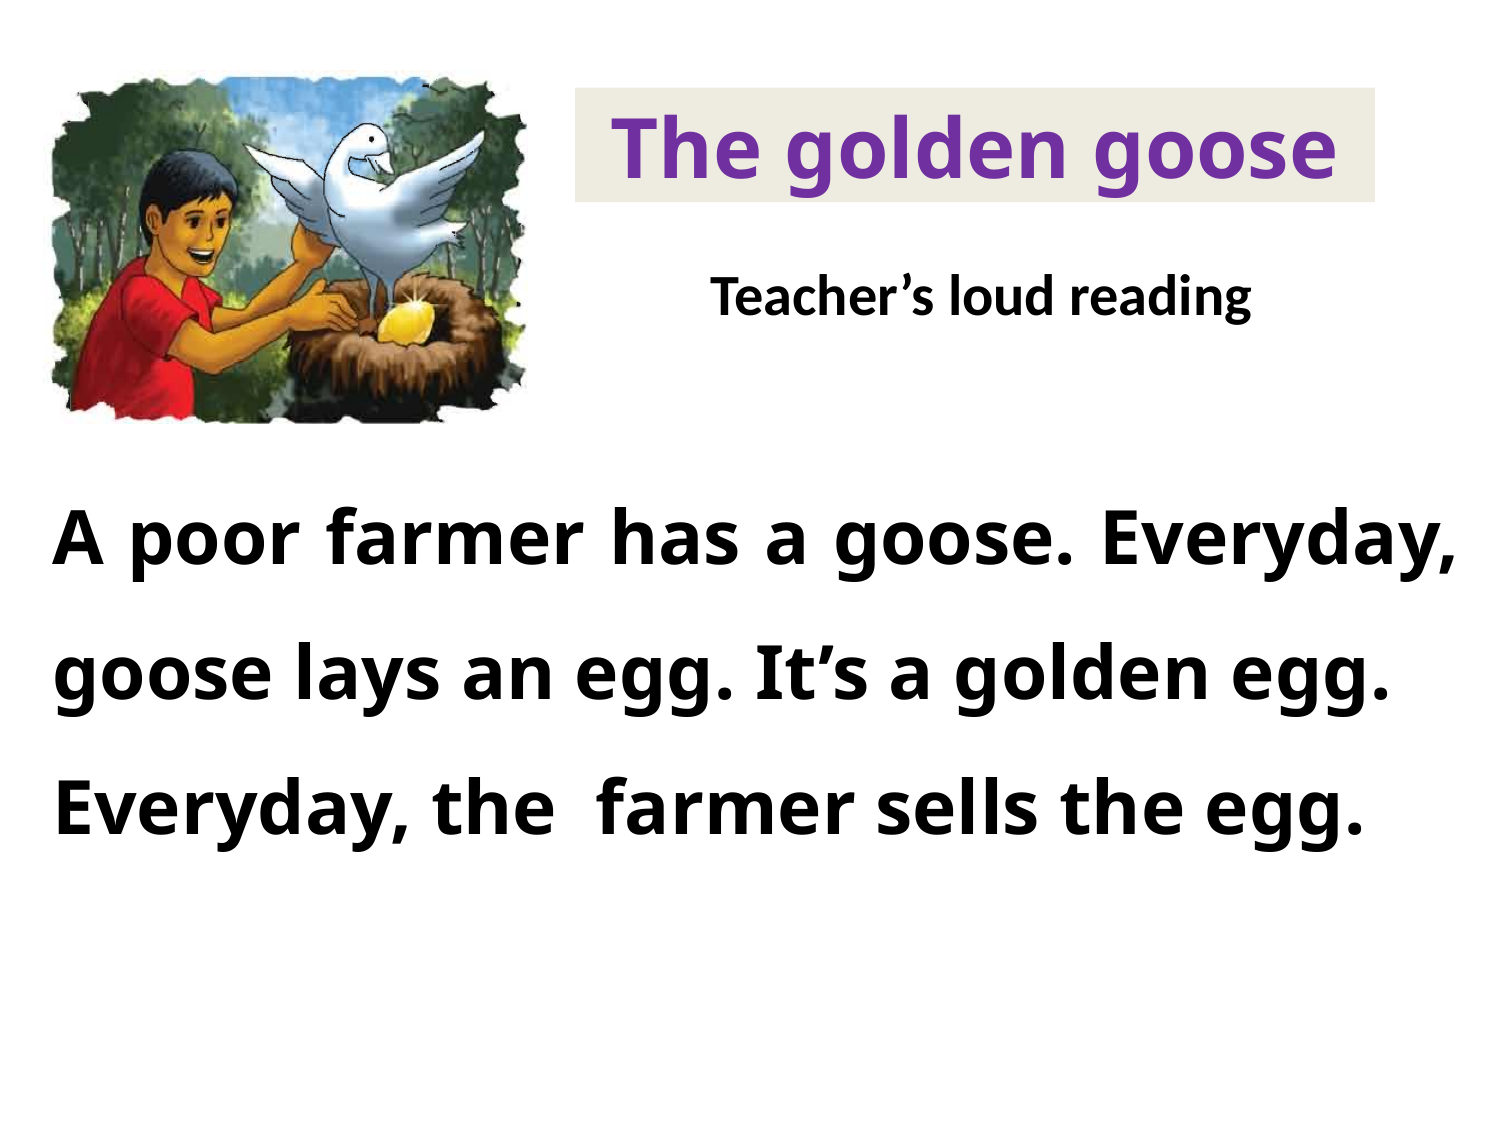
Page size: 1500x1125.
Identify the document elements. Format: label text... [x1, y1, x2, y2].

picture [37, 62, 538, 438]
text_box The golden goose [575, 87, 1375, 203]
text_box A poor farmer has a goose. Everyday, goose lays an egg. It’s a golden egg. Everyday, the farmer sells the egg. [37, 437, 1475, 858]
text_box Teacher’s loud reading [649, 249, 1313, 335]
